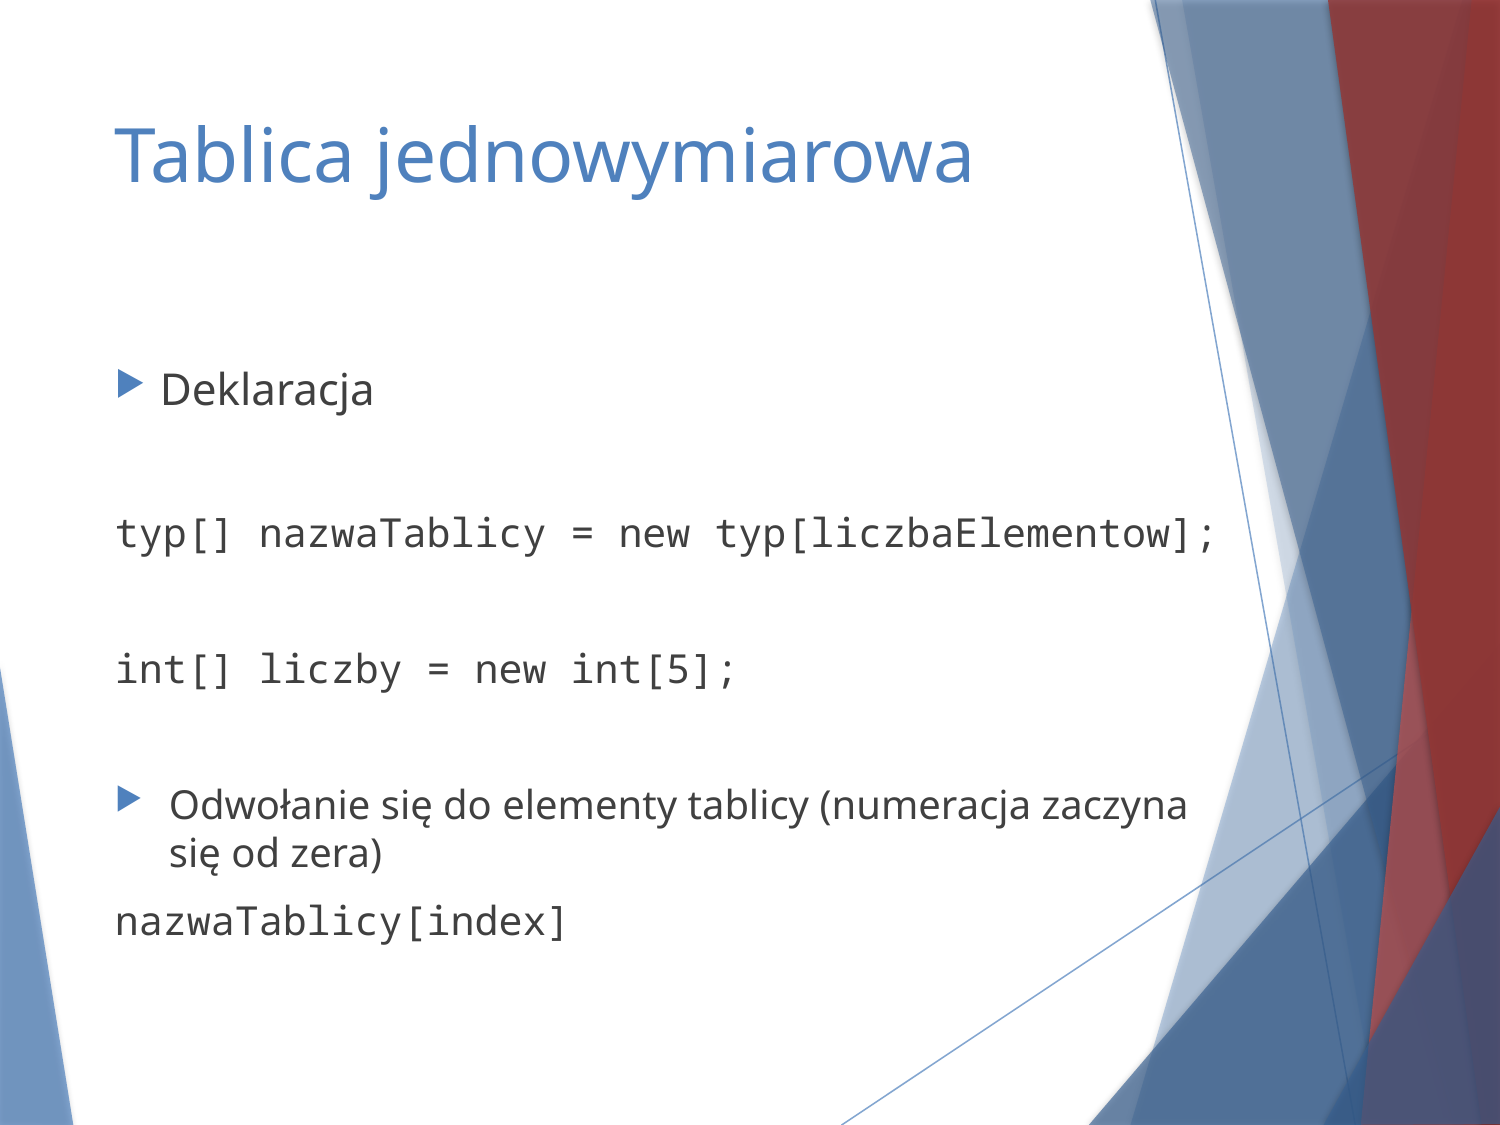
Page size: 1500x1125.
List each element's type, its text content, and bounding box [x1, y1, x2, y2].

list Deklaracja typ[] nazwaTablicy = new typ[liczbaElementow]; int[] liczby = new int[5]; Odwołanie się do elementy tablicy (numeracja zaczyna się od zera) nazwaTablicy[index] [99, 354, 1245, 992]
title Tablica jednowymiarowa [99, 99, 1142, 317]
